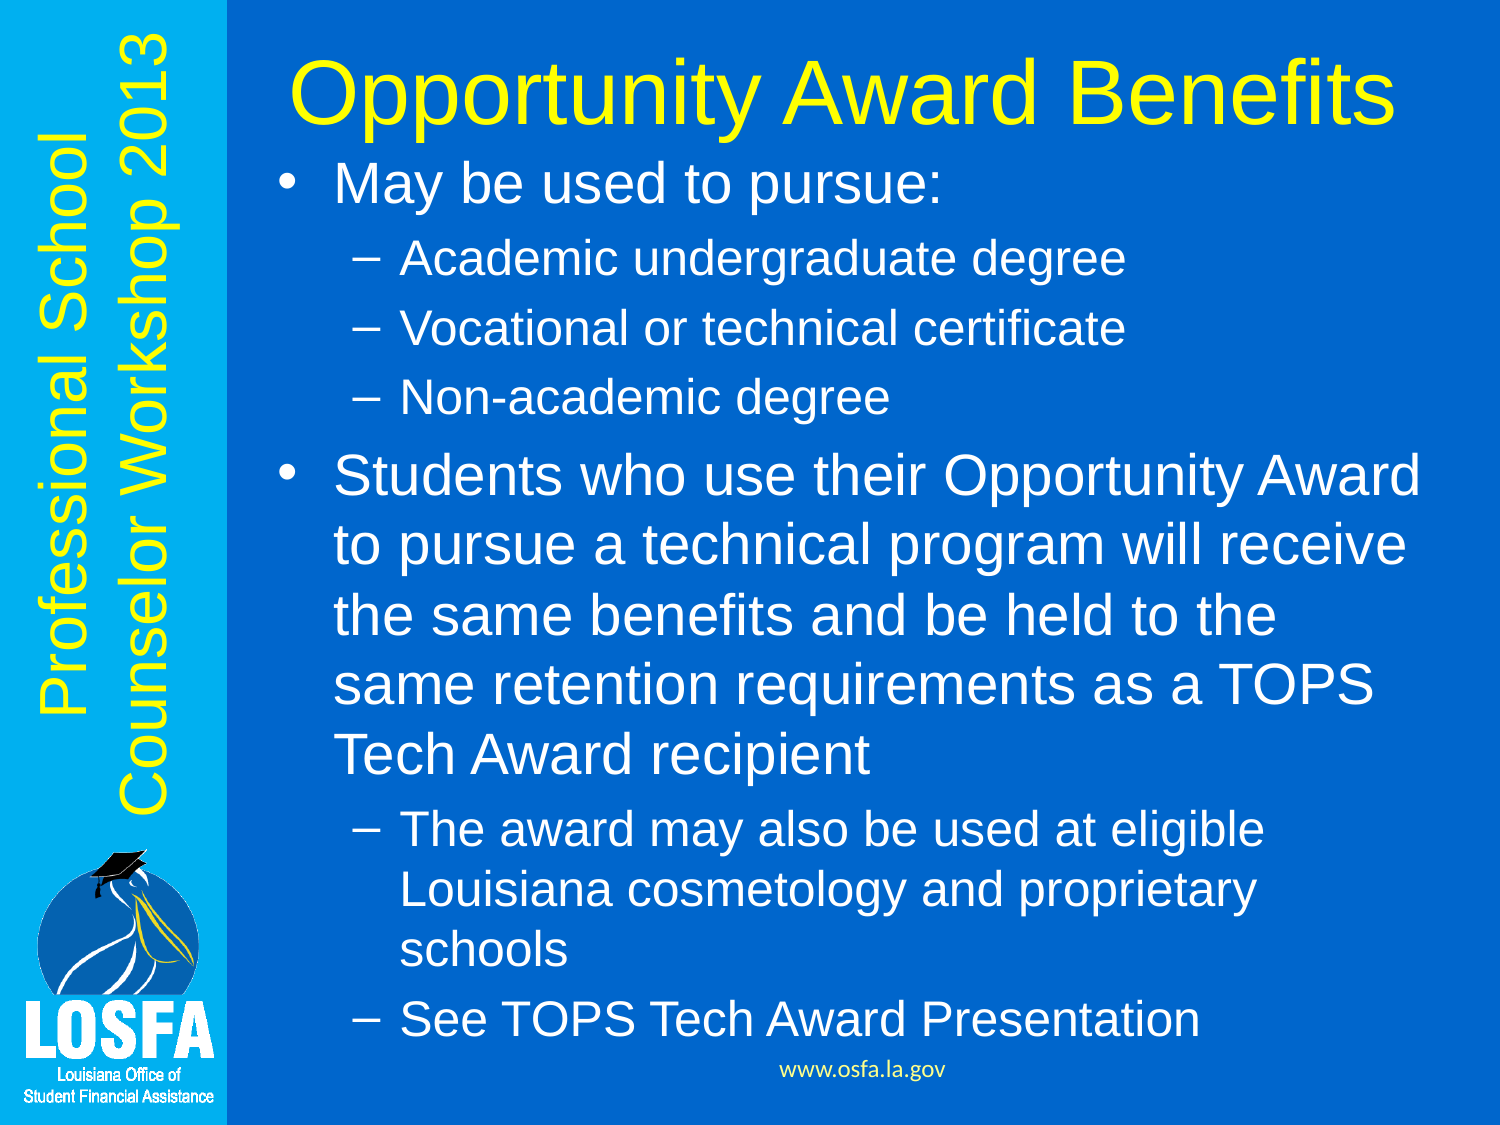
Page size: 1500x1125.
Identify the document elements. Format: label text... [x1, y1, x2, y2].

picture [102, 1001, 135, 1058]
picture [143, 1002, 173, 1057]
picture [38, 851, 198, 994]
list May be used to pursue: Academic undergraduate degree Vocational or technical certificate Non-academic degree Students who use their Opportunity Award to pursue a technical program will receive the same benefits and be held to the same retention requirements as a TOPS Tech Award recipient The award may also be used at eligible Louisiana cosmetology and proprietary schools See TOPS Tech Award Presentation [262, 137, 1451, 1037]
title Opportunity Award Benefits [262, 24, 1426, 137]
picture [58, 1001, 95, 1058]
picture [49, 1090, 53, 1102]
picture [61, 1093, 68, 1102]
picture [175, 1002, 213, 1057]
picture [27, 1002, 55, 1057]
picture [35, 1091, 39, 1101]
footer www.osfa.la.gov [225, 1037, 1500, 1098]
